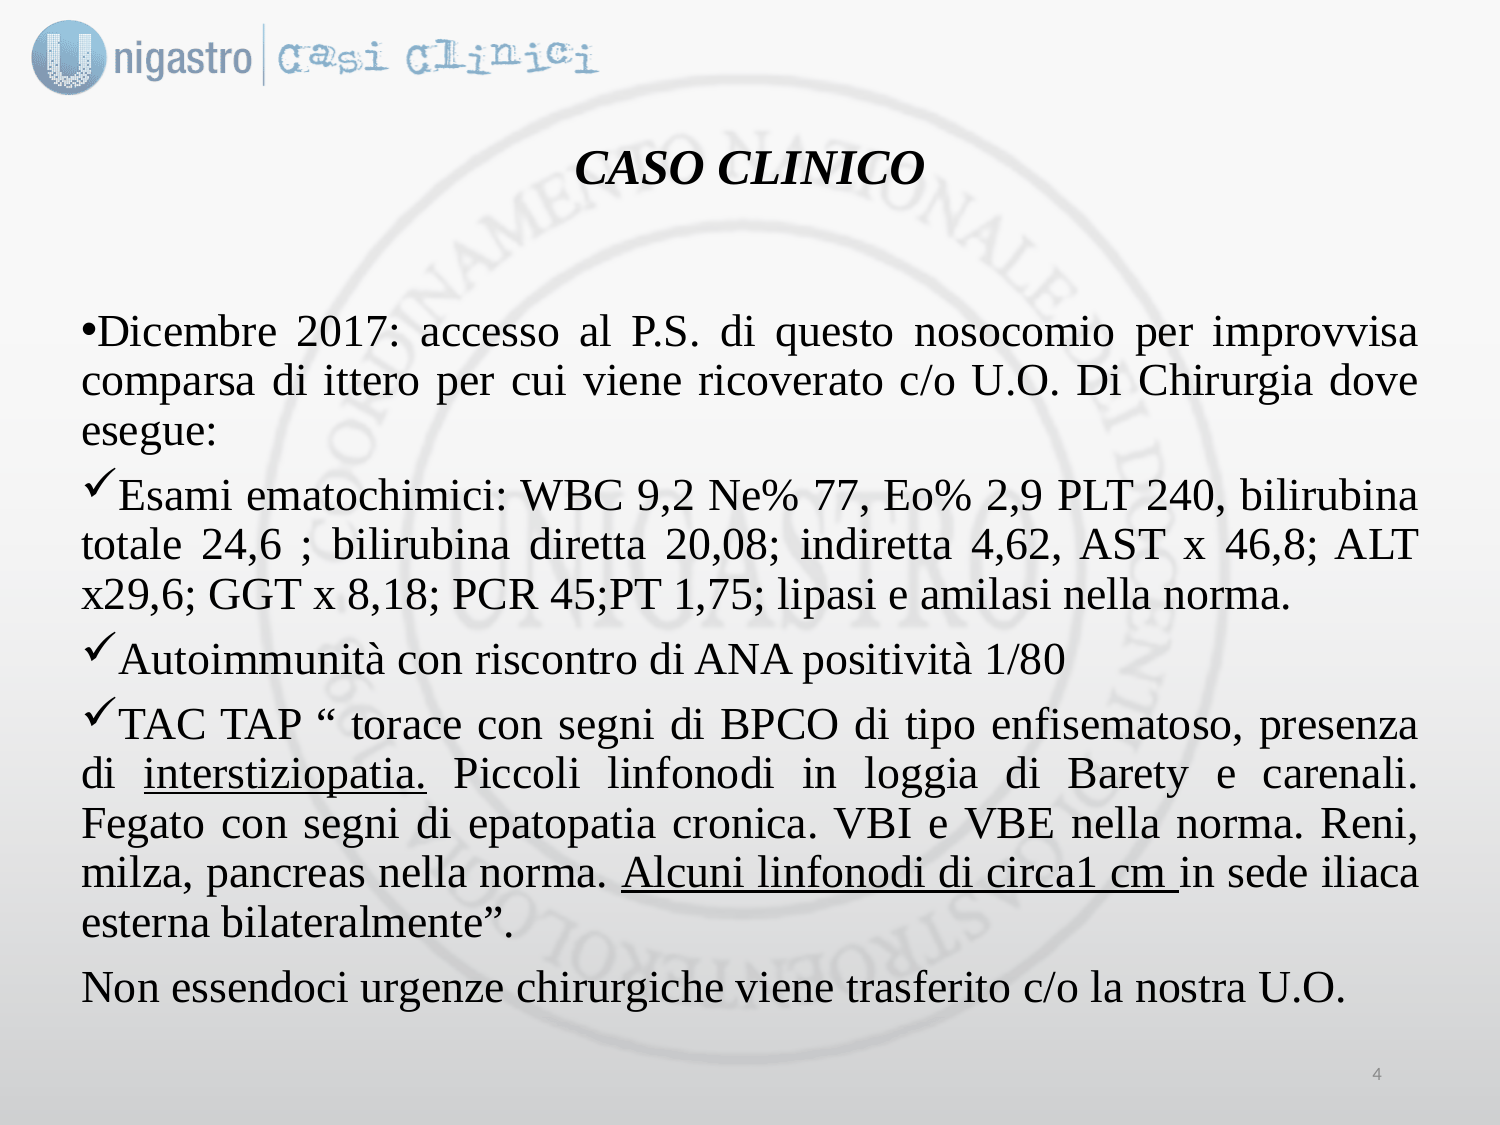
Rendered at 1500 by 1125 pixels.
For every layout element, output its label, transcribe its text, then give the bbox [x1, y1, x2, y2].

list Dicembre 2017: accesso al P.S. di questo nosocomio per improvvisa comparsa di ittero per cui viene ricoverato c/o U.O. Di Chirurgia dove esegue: Esami ematochimici: WBC 9,2 Ne% 77, Eo% 2,9 PLT 240, bilirubina totale 24,6 ; bilirubina diretta 20,08; indiretta 4,62, AST x 46,8; ALT x29,6; GGT x 8,18; PCR 45;PT 1,75; lipasi e amilasi nella norma. Autoimmunità con riscontro di ANA positività 1/80 TAC TAP “ torace con segni di BPCO di tipo enfisematoso, presenza di interstiziopatia. Piccoli linfonodi in loggia di Barety e carenali. Fegato con segni di epatopatia cronica. VBI e VBE nella norma. Reni, milza, pancreas nella norma. Alcuni linfonodi di circa1 cm in sede iliaca esterna bilateralmente”. Non essendoci urgenze chirurgiche viene trasferito c/o la nostra U.O. [66, 299, 1436, 1014]
slide_number 3 [1059, 1042, 1397, 1103]
title CASO CLINICO [103, 59, 1397, 278]
